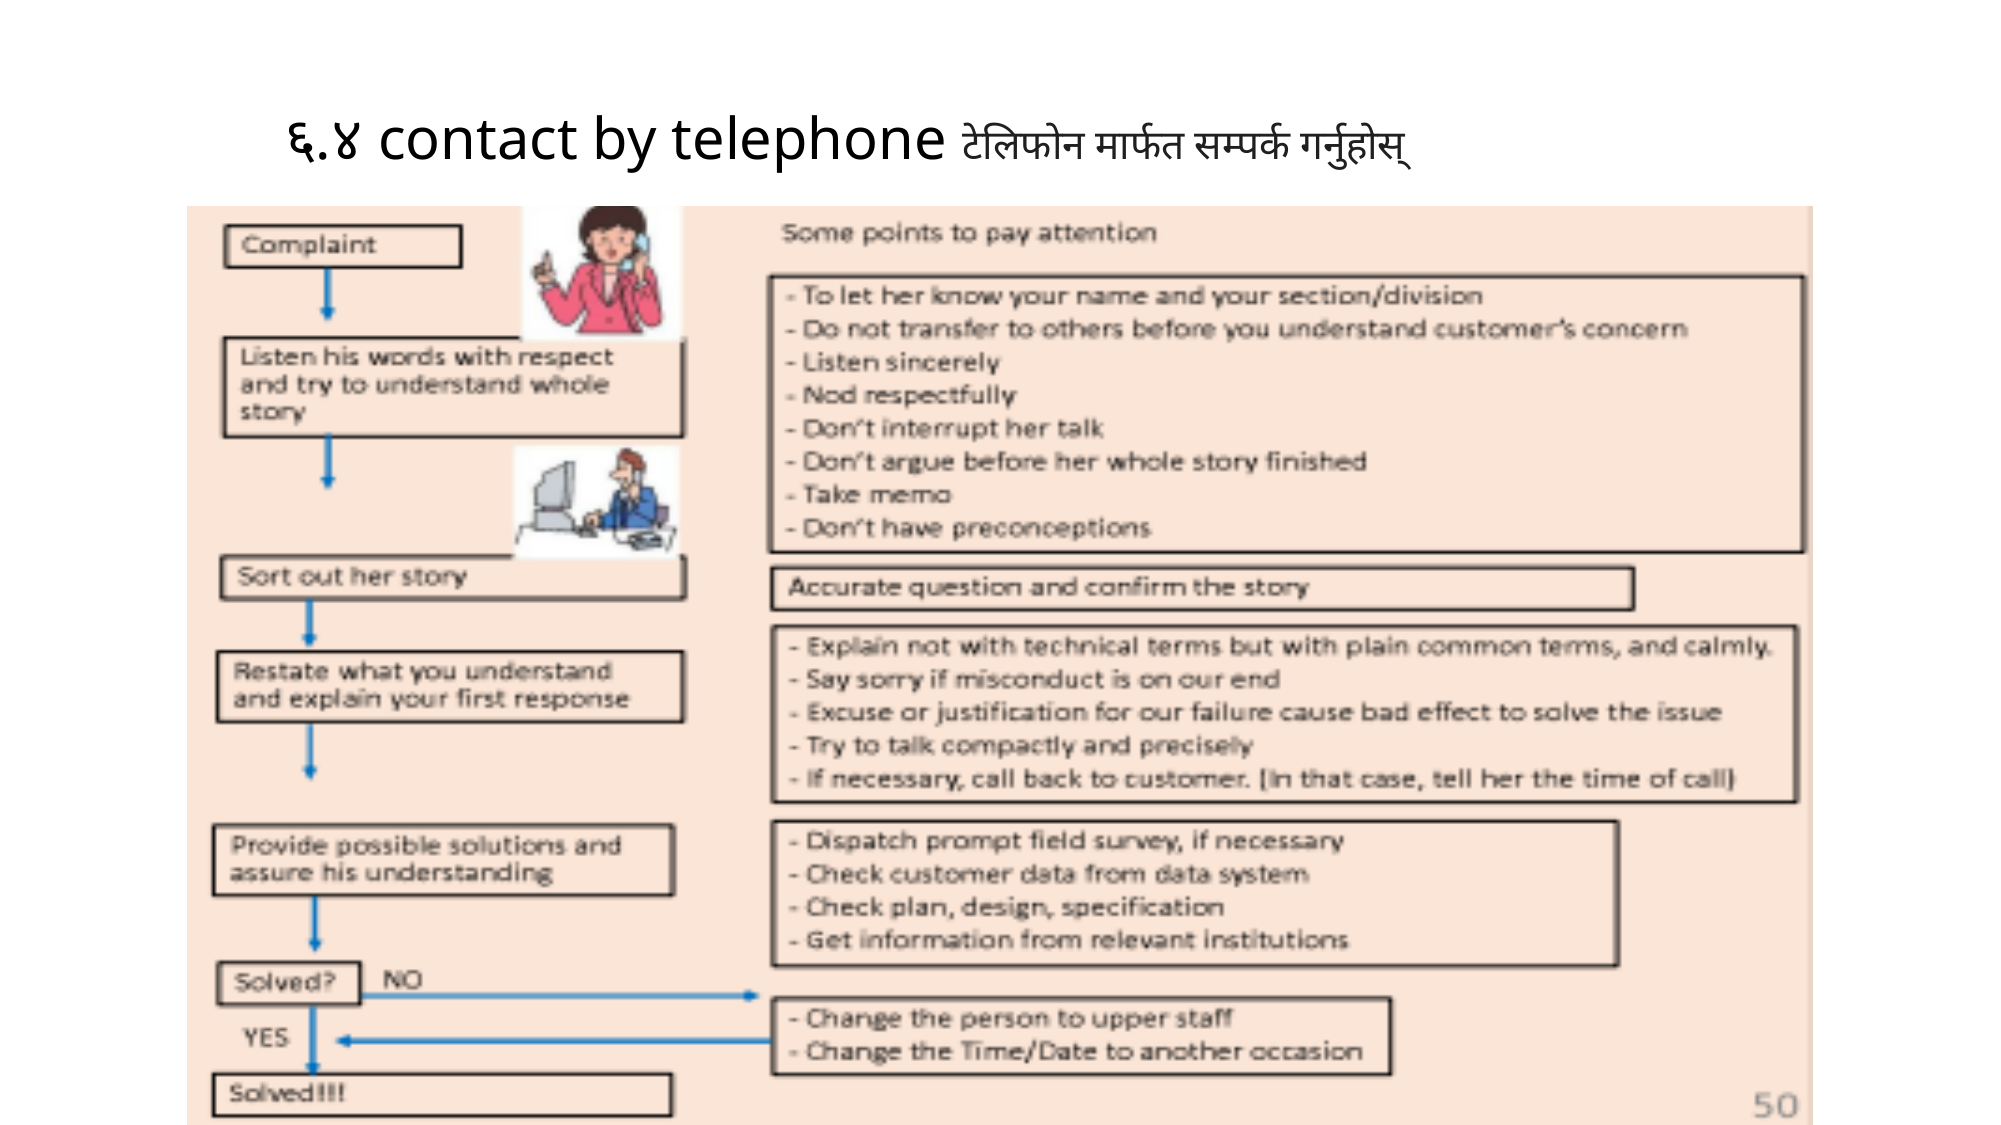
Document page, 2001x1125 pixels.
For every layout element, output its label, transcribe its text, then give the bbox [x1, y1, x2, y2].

picture [187, 206, 1813, 1125]
title ६.४ contact by telephone टेलिफोन मार्फत सम्पर्क गर्नुहोस् [269, 101, 1731, 206]
